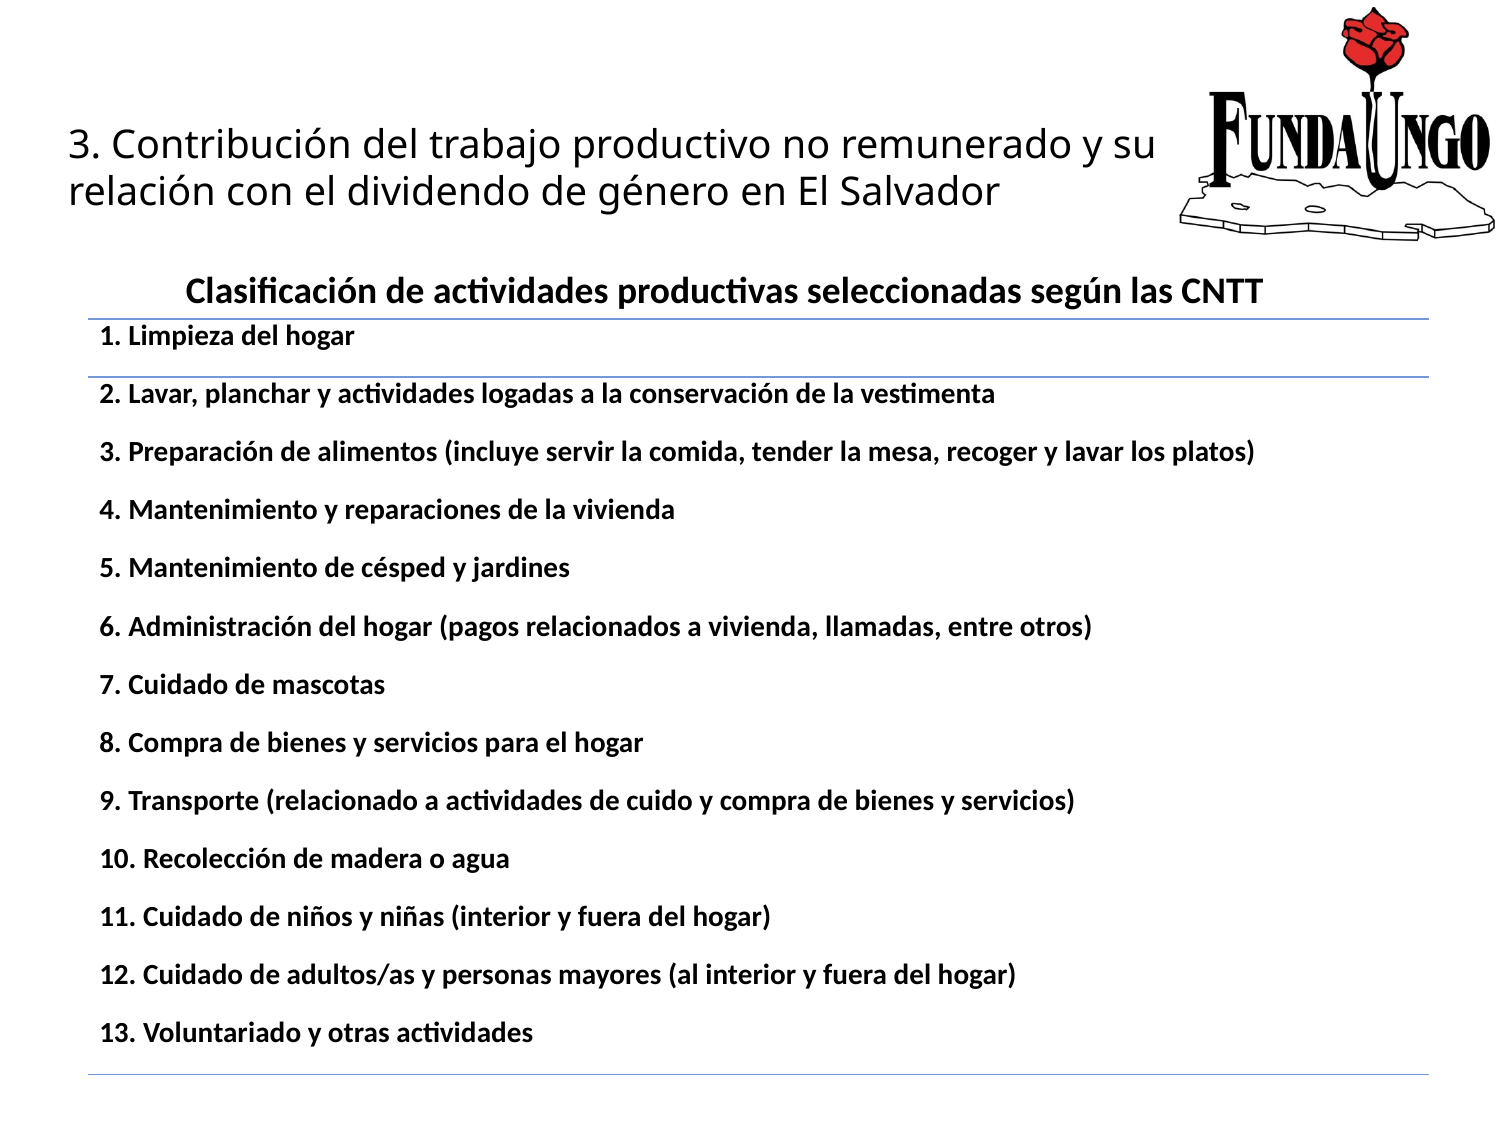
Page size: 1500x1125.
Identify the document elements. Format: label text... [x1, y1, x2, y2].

table_cell 9. Transporte (relacionado a actividades de cuido y compra de bienes y servicios) [88, 784, 1429, 842]
table_cell 8. Compra de bienes y servicios para el hogar [88, 726, 1429, 784]
table_cell 10. Recolección de madera o agua [88, 842, 1429, 900]
table_cell 5. Mantenimiento de césped y jardines [88, 551, 1429, 610]
table_cell 11. Cuidado de niños y niñas (interior y fuera del hogar) [88, 900, 1429, 958]
table_cell 12. Cuidado de adultos/as y personas mayores (al interior y fuera del hogar) [88, 958, 1429, 1016]
table_header 1. Limpieza del hogar [88, 320, 1429, 376]
text_box Clasificación de actividades productivas seleccionadas según las CNTT [171, 258, 1329, 319]
table_cell 7. Cuidado de mascotas [88, 668, 1429, 726]
table_cell 6. Administración del hogar (pagos relacionados a vivienda, llamadas, entre otros) [88, 610, 1429, 668]
table_cell 3. Preparación de alimentos (incluye servir la comida, tender la mesa, recoger y lavar los platos) [88, 435, 1429, 493]
picture [1179, 7, 1495, 244]
table_cell 4. Mantenimiento y reparaciones de la vivienda [88, 493, 1429, 551]
title 3. Contribución del trabajo productivo no remunerado y su relación con el dividendo de género en El Salvador [52, 66, 1231, 267]
table_cell 13. Voluntariado y otras actividades [88, 1016, 1429, 1074]
table_cell 2. Lavar, planchar y actividades logadas a la conservación de la vestimenta [88, 378, 1429, 435]
